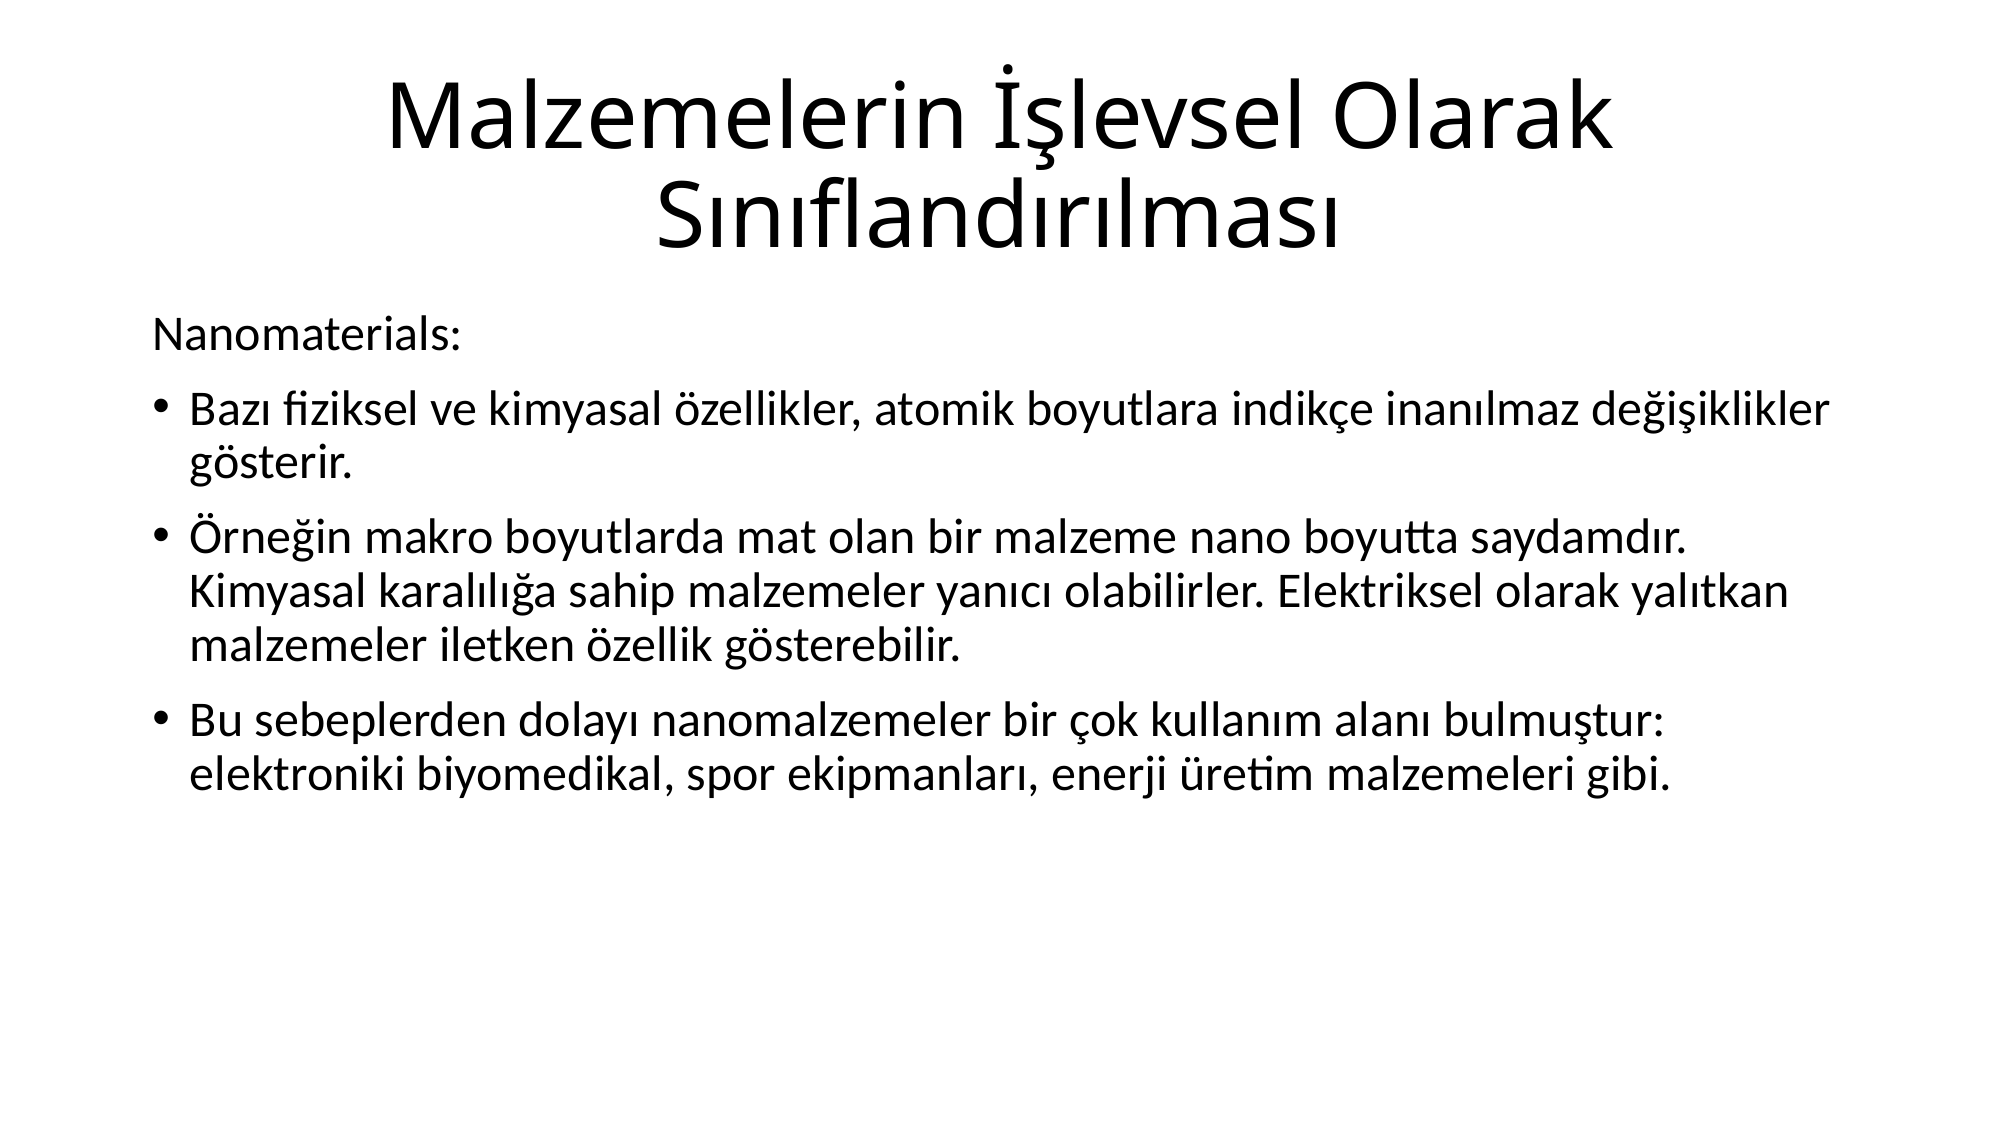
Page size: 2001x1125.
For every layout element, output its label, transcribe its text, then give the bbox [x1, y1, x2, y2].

title Malzemelerin İşlevsel Olarak Sınıflandırılması [137, 59, 1863, 278]
list Nanomaterials: Bazı fiziksel ve kimyasal özellikler, atomik boyutlara indikçe inanılmaz değişiklikler gösterir. Örneğin makro boyutlarda mat olan bir malzeme nano boyutta saydamdır. Kimyasal karalılığa sahip malzemeler yanıcı olabilirler. Elektriksel olarak yalıtkan malzemeler iletken özellik gösterebilir. Bu sebeplerden dolayı nanomalzemeler bir çok kullanım alanı bulmuştur: elektroniki biyomedikal, spor ekipmanları, enerji üretim malzemeleri gibi. [137, 299, 1863, 1014]
